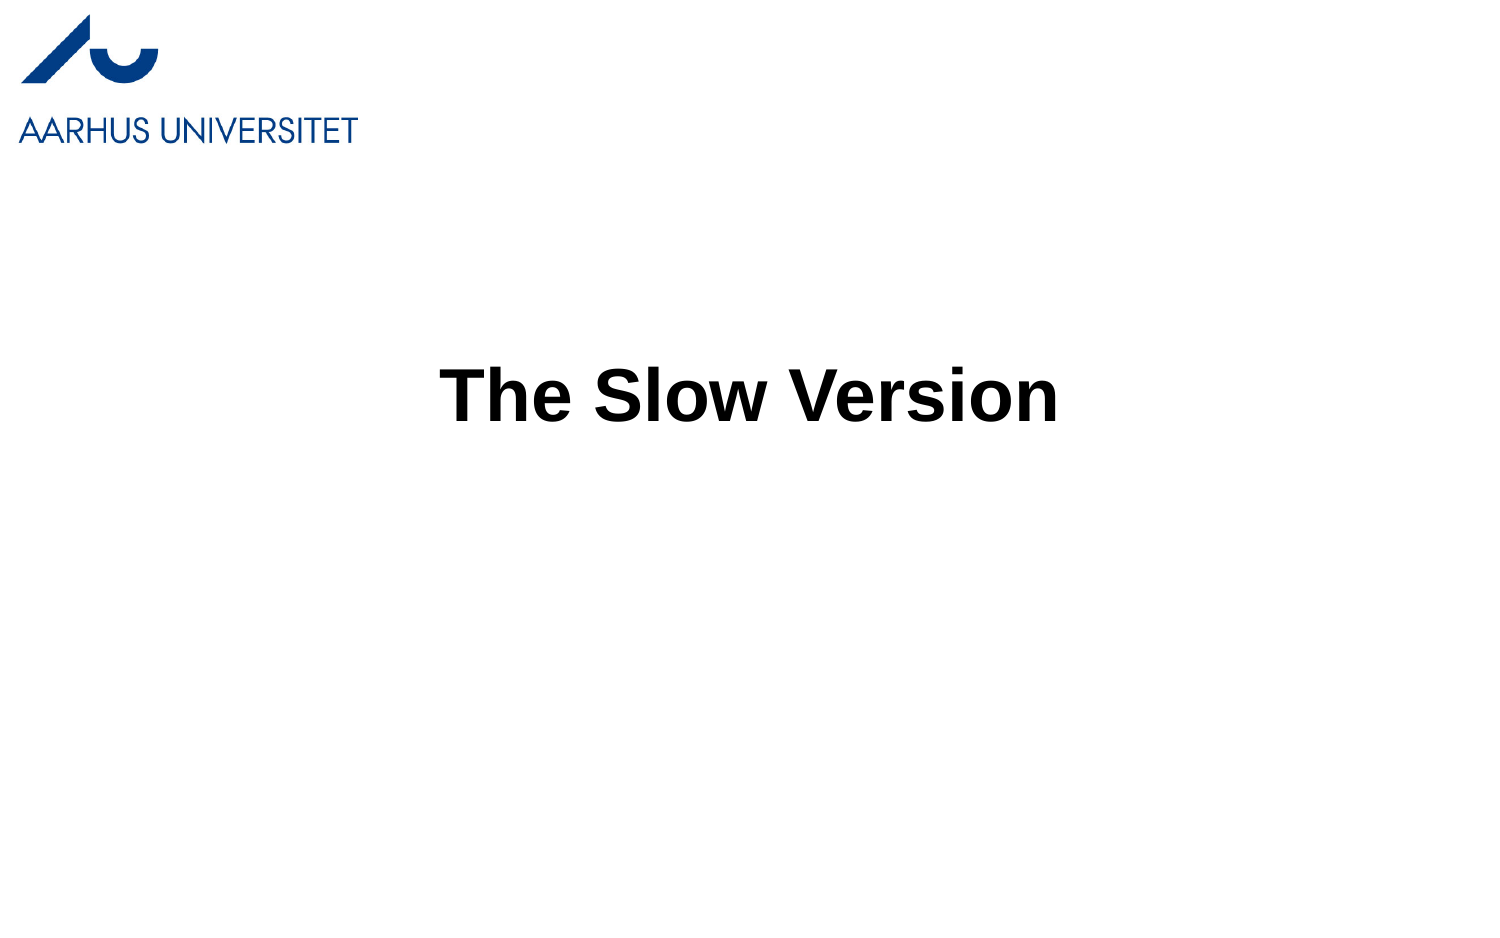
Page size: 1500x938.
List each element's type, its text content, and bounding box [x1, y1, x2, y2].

title The Slow Version [112, 291, 1388, 493]
picture [14, 9, 358, 146]
